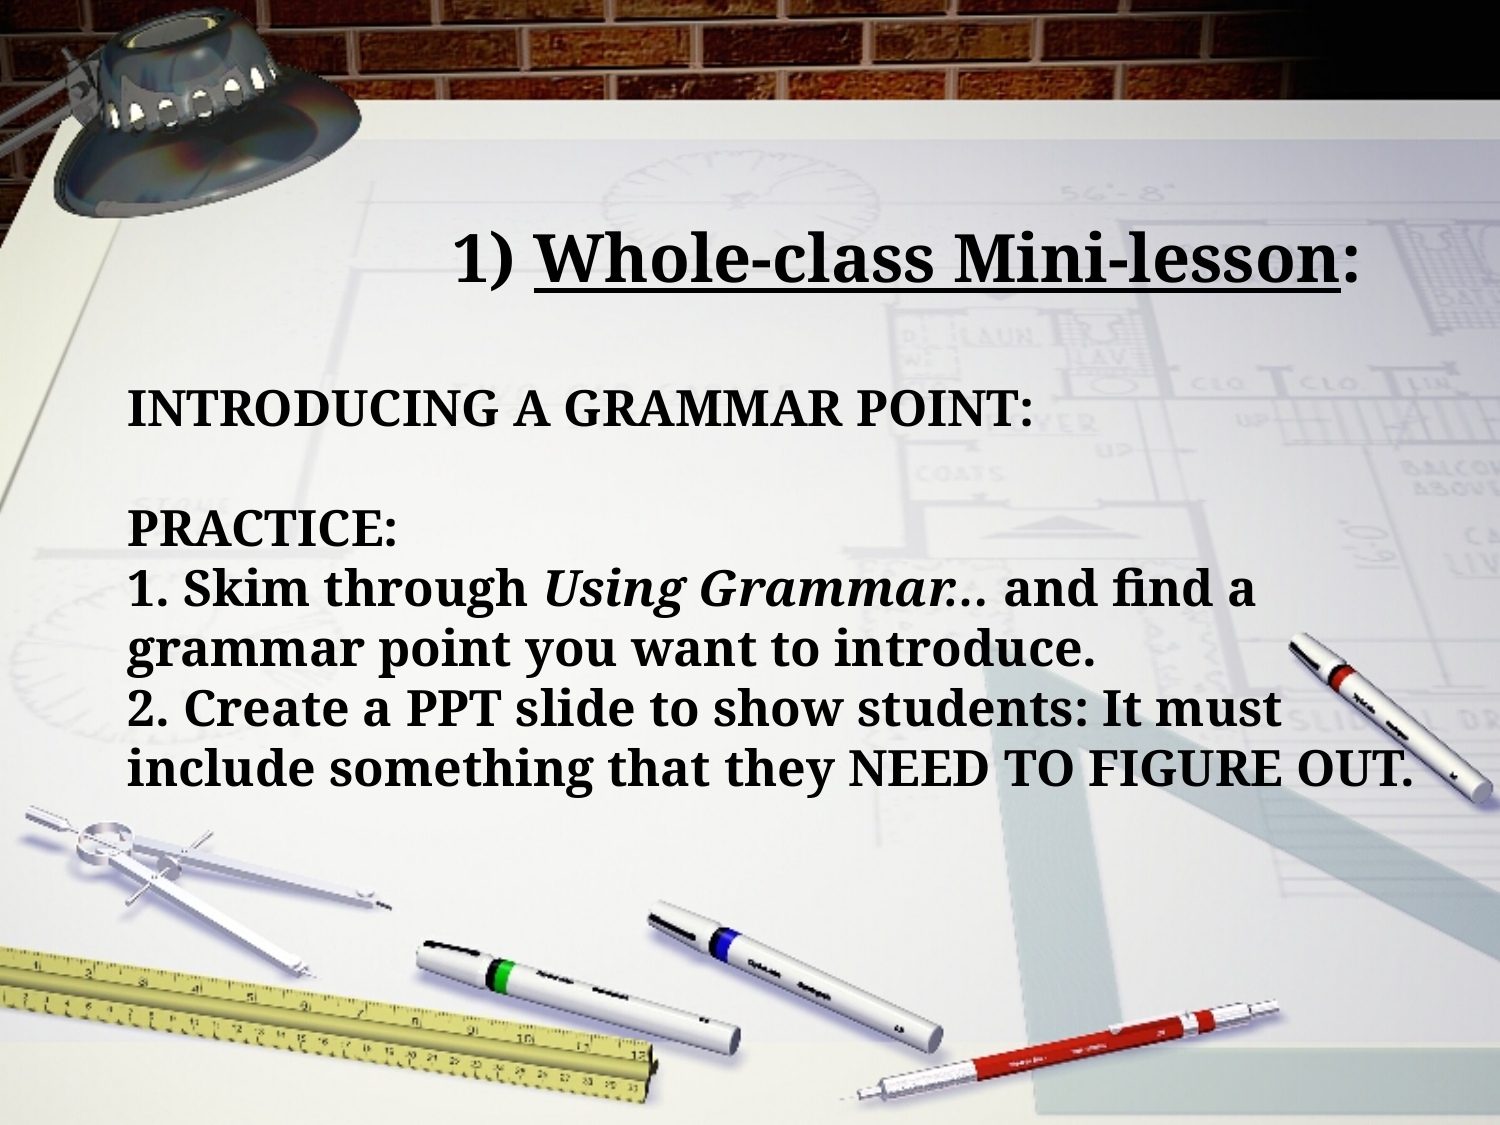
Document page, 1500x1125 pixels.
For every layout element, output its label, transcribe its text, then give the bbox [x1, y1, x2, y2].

slide_number [12, 1037, 325, 1113]
title 1) Whole-class Mini-lesson: INTRODUCING A GRAMMAR POINT: PRACTICE: 1. Skim through Using Grammar… and find a grammar point you want to introduce. 2. Create a PPT slide to show students: It must include something that they NEED TO FIGURE OUT. [112, 174, 1463, 838]
footer [512, 1037, 988, 1113]
picture [0, 0, 1500, 1125]
